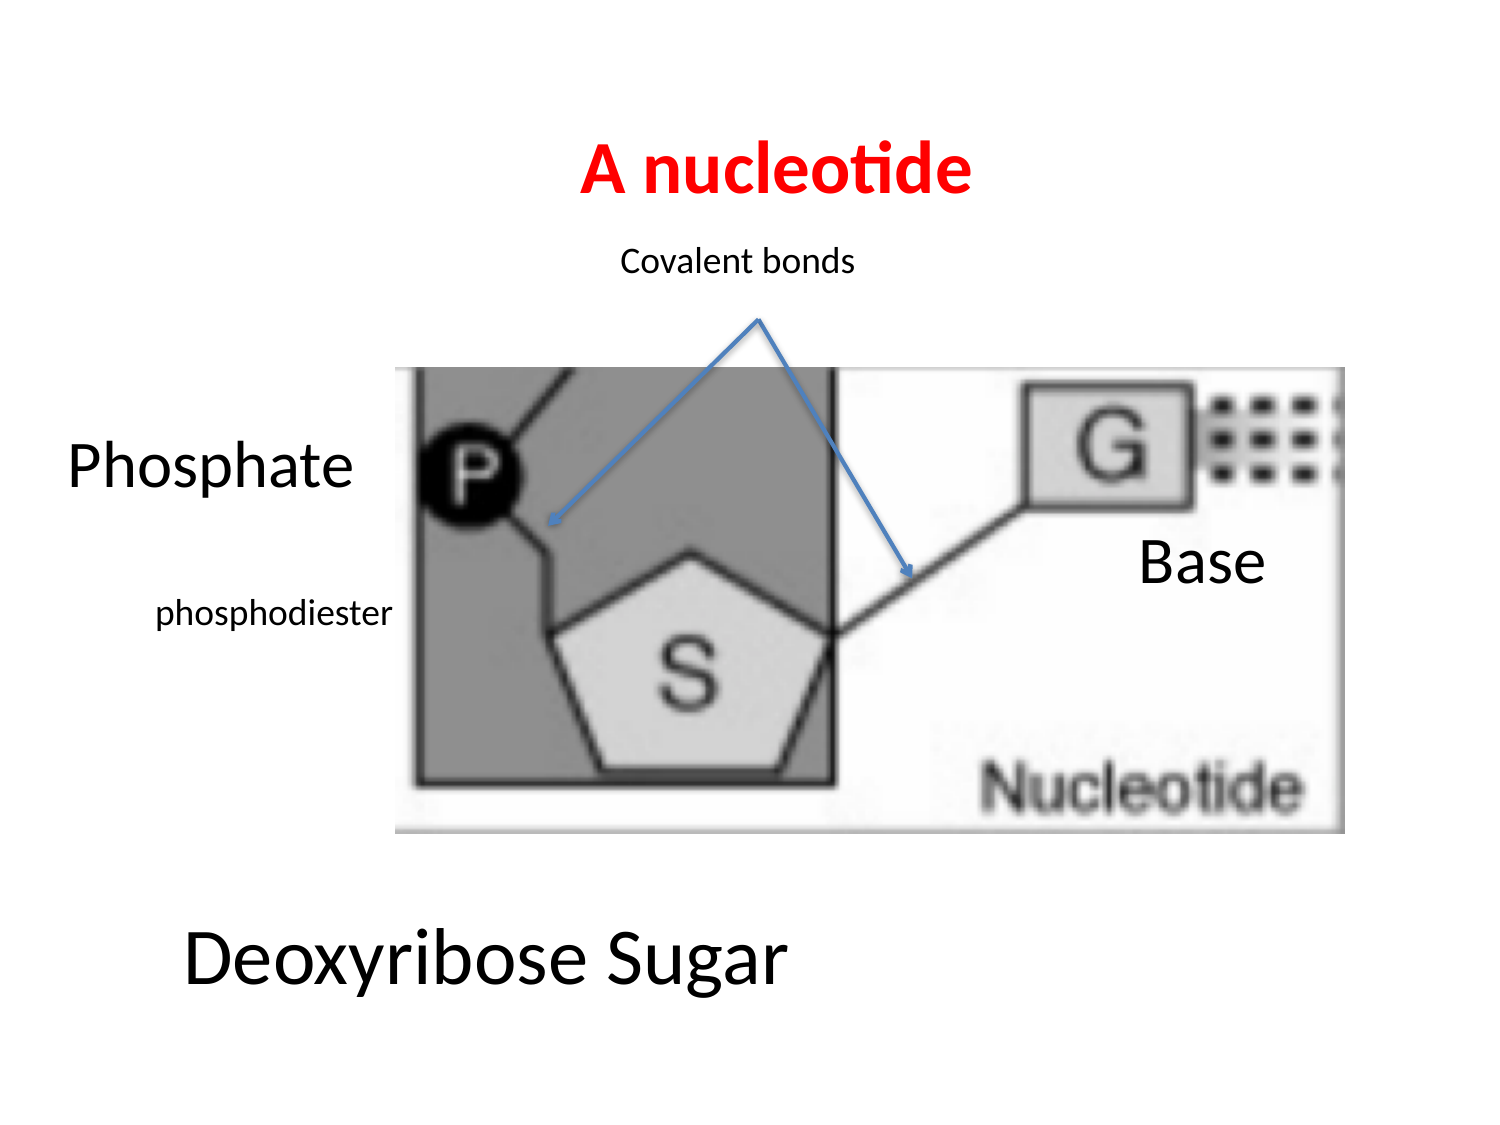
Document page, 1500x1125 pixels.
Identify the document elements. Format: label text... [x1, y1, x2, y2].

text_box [547, 319, 759, 526]
text_box phosphodiester [140, 580, 390, 641]
text_box Covalent bonds [605, 228, 871, 289]
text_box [758, 319, 913, 579]
text_box A nucleotide [565, 110, 989, 216]
title Deoxyribose Sugar [130, 858, 843, 1046]
text_box Phosphate [52, 413, 370, 509]
picture [395, 367, 1345, 834]
